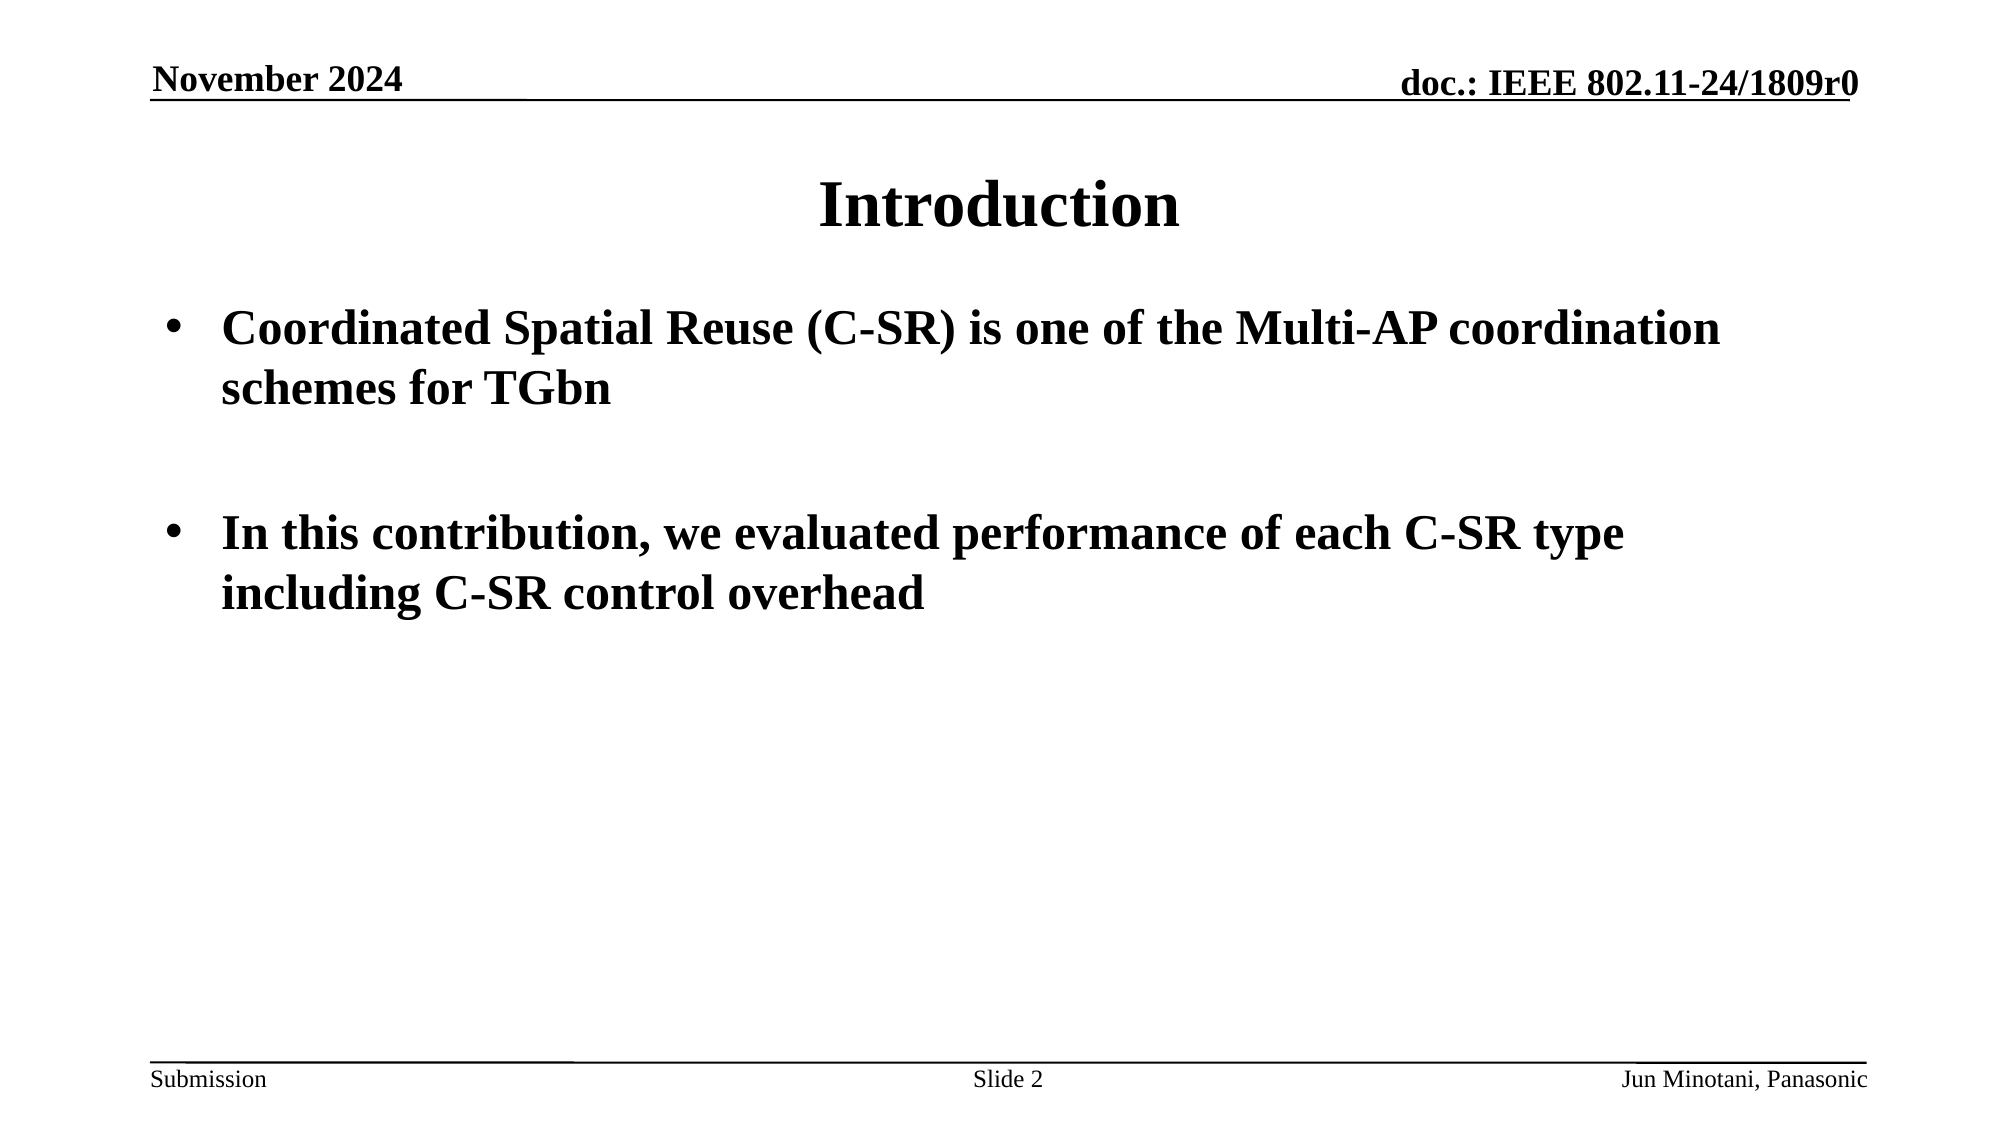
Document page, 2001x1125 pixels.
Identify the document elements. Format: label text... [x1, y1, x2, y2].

title Introduction [149, 112, 1850, 286]
list Coordinated Spatial Reuse (C-SR) is one of the Multi-AP coordination schemes for TGbn In this contribution, we evaluated performance of each C-SR type including C-SR control overhead [149, 286, 1850, 1000]
slide_number Slide 2 [950, 1061, 1067, 1123]
footer Jun Minotani, Panasonic [1171, 1061, 1869, 1093]
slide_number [152, 54, 563, 100]
